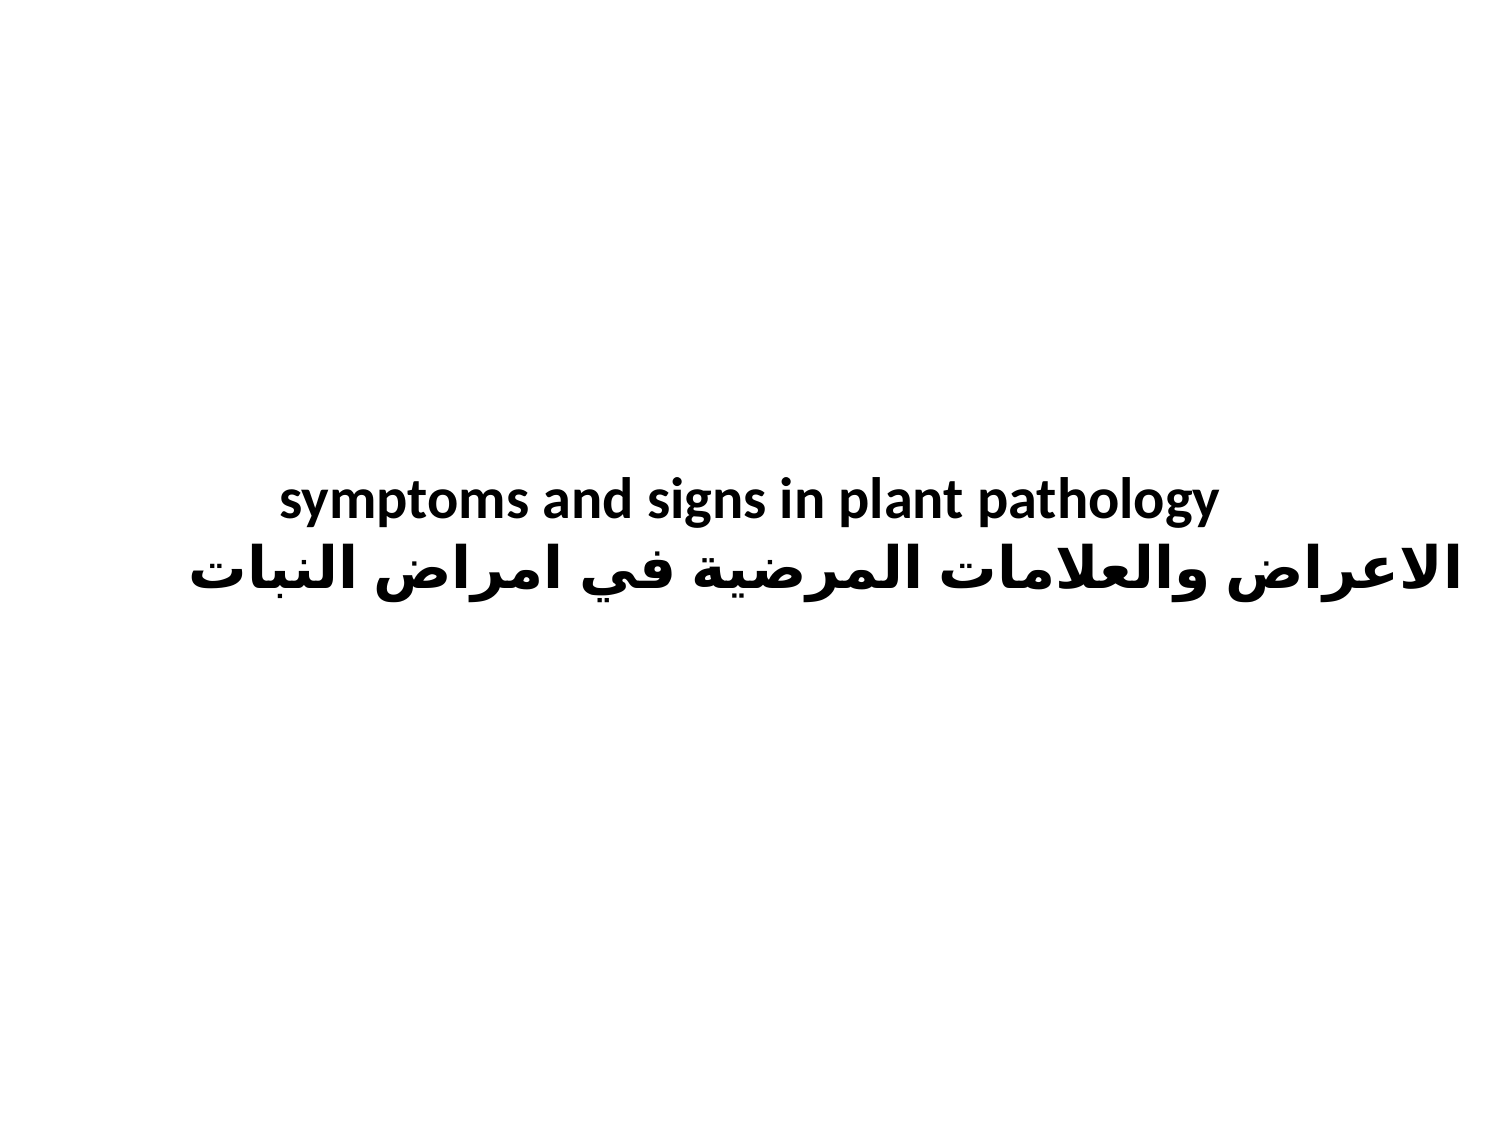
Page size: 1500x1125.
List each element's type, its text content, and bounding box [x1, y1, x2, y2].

text_box symptoms and signs in plant pathology الاعراض والعلامات المرضية في امراض النبات [0, 312, 1500, 678]
